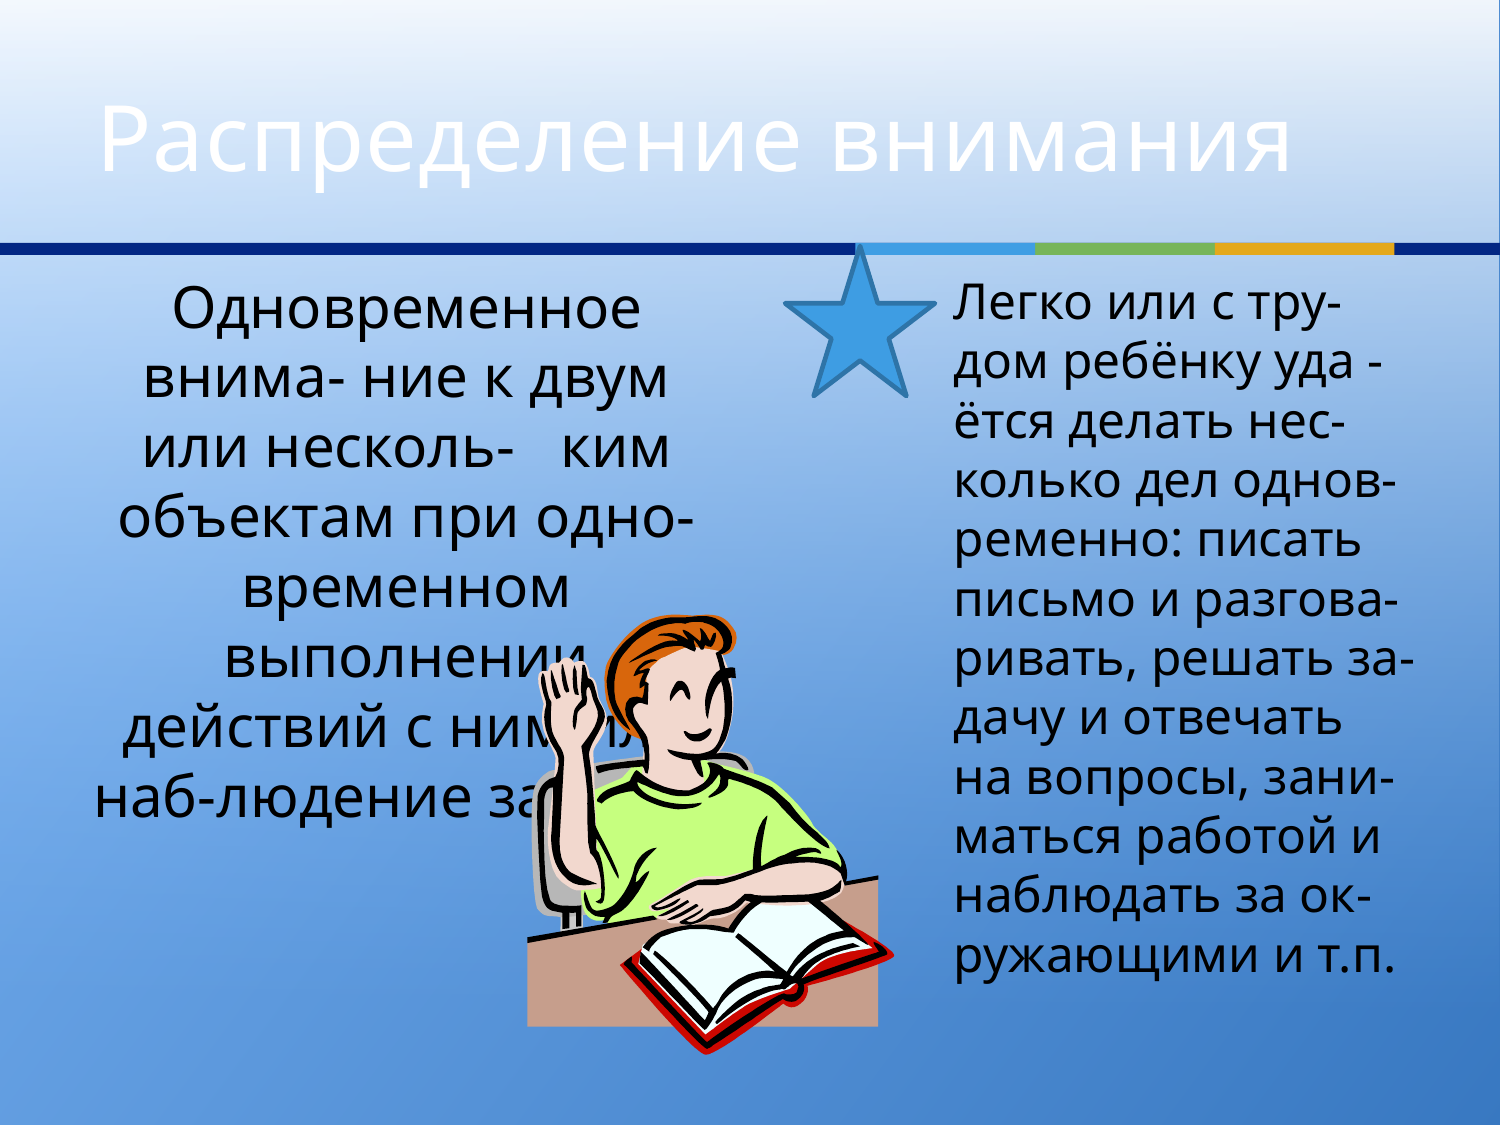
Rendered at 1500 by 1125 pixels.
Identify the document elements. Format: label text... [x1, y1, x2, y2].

picture [526, 608, 895, 1056]
list Легко или с тру- дом ребёнку уда -ётся делать нес- колько дел однов-ременно: писать письмо и разгова-ривать, решать за-дачу и отвечать на вопросы, зани-маться работой и наблюдать за ок- ружающими и т.п. [762, 262, 1454, 1005]
list Одновременное внима- ние к двум или несколь- ким объектам при одно- временном выполнении действий с ним или наб-людение за ними [75, 262, 739, 1005]
text_box [782, 243, 938, 398]
title Распределение внимания [81, 35, 1421, 235]
